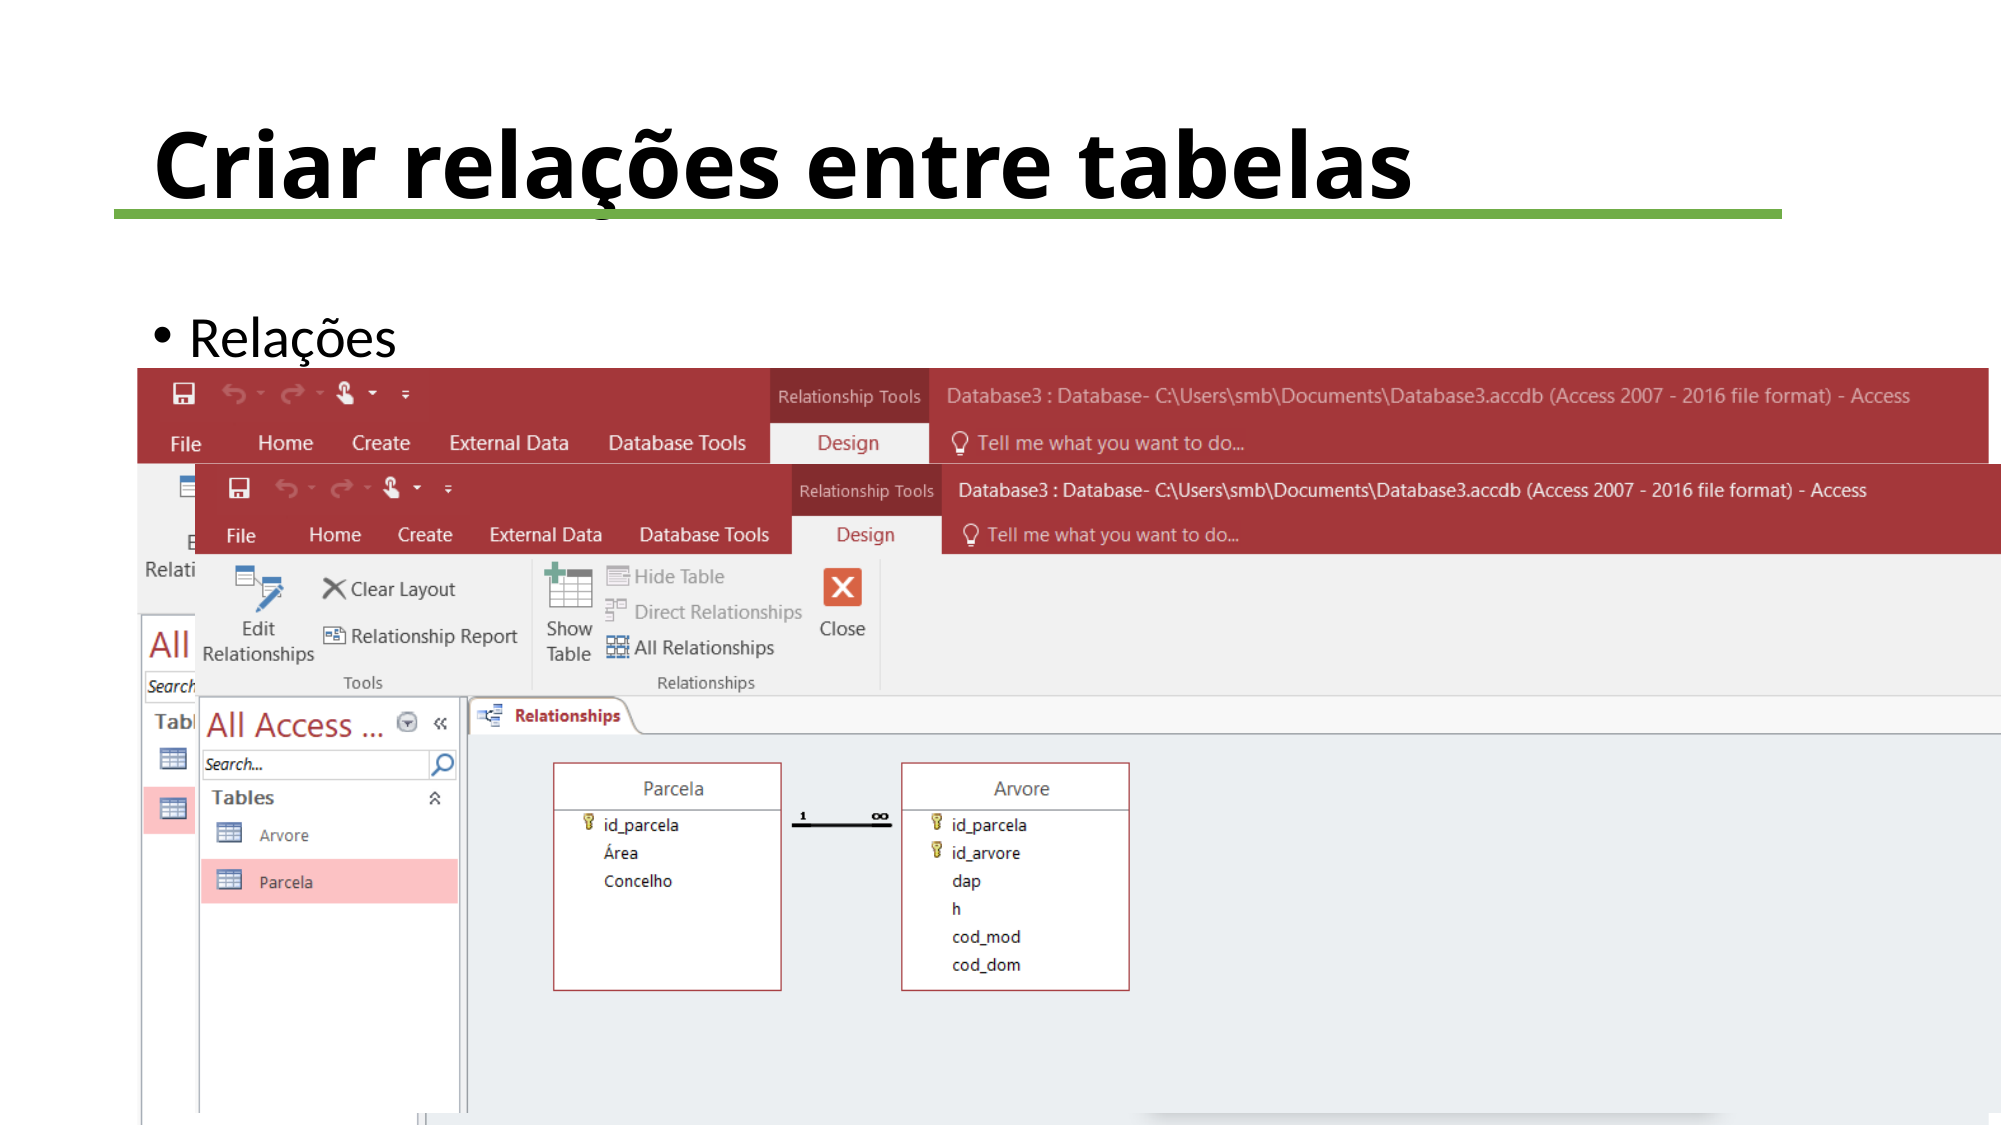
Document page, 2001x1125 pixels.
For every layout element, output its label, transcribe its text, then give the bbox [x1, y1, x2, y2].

list Relações [137, 299, 1863, 368]
picture [137, 368, 2001, 1125]
title Criar relações entre tabelas [137, 59, 1863, 278]
